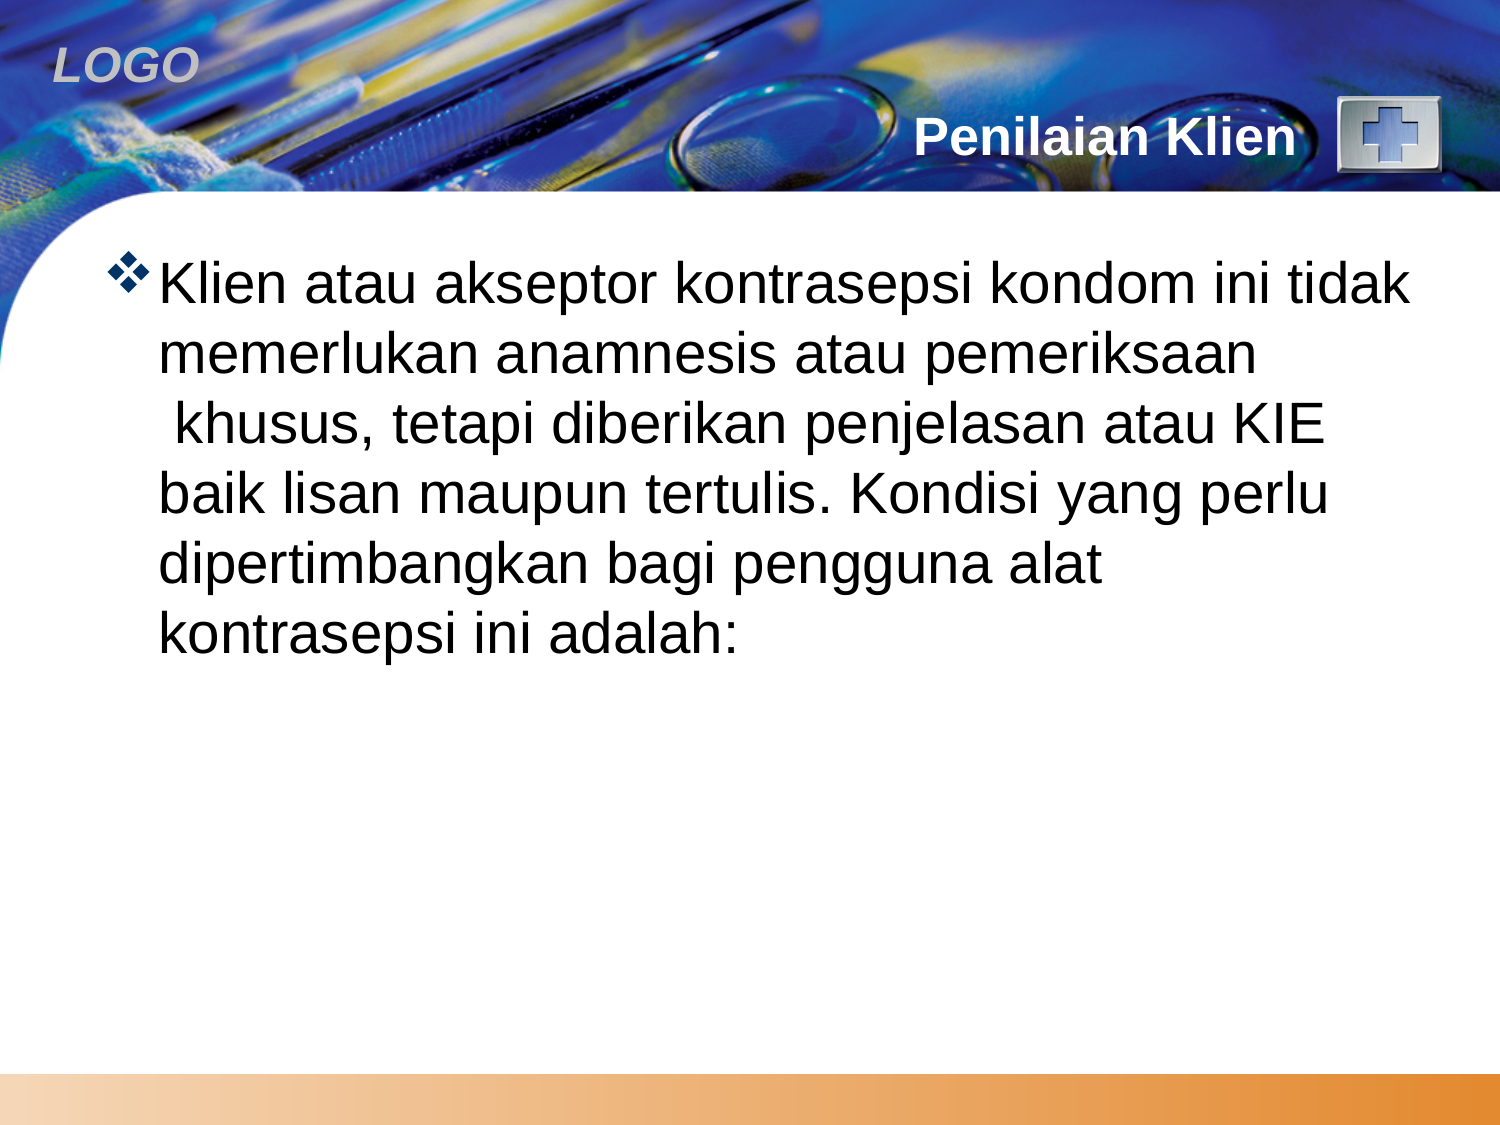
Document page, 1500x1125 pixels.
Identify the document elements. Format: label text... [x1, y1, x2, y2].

title Penilaian Klien [137, 93, 1313, 174]
list Klien atau akseptor kontrasepsi kondom ini tidak memerlukan anamnesis atau pemeriksaan khusus, tetapi diberikan penjelasan atau KIE baik lisan maupun tertulis. Kondisi yang perlu dipertimbangkan bagi pengguna alat kontrasepsi ini adalah: [87, 237, 1432, 1038]
picture [0, 0, 1500, 383]
